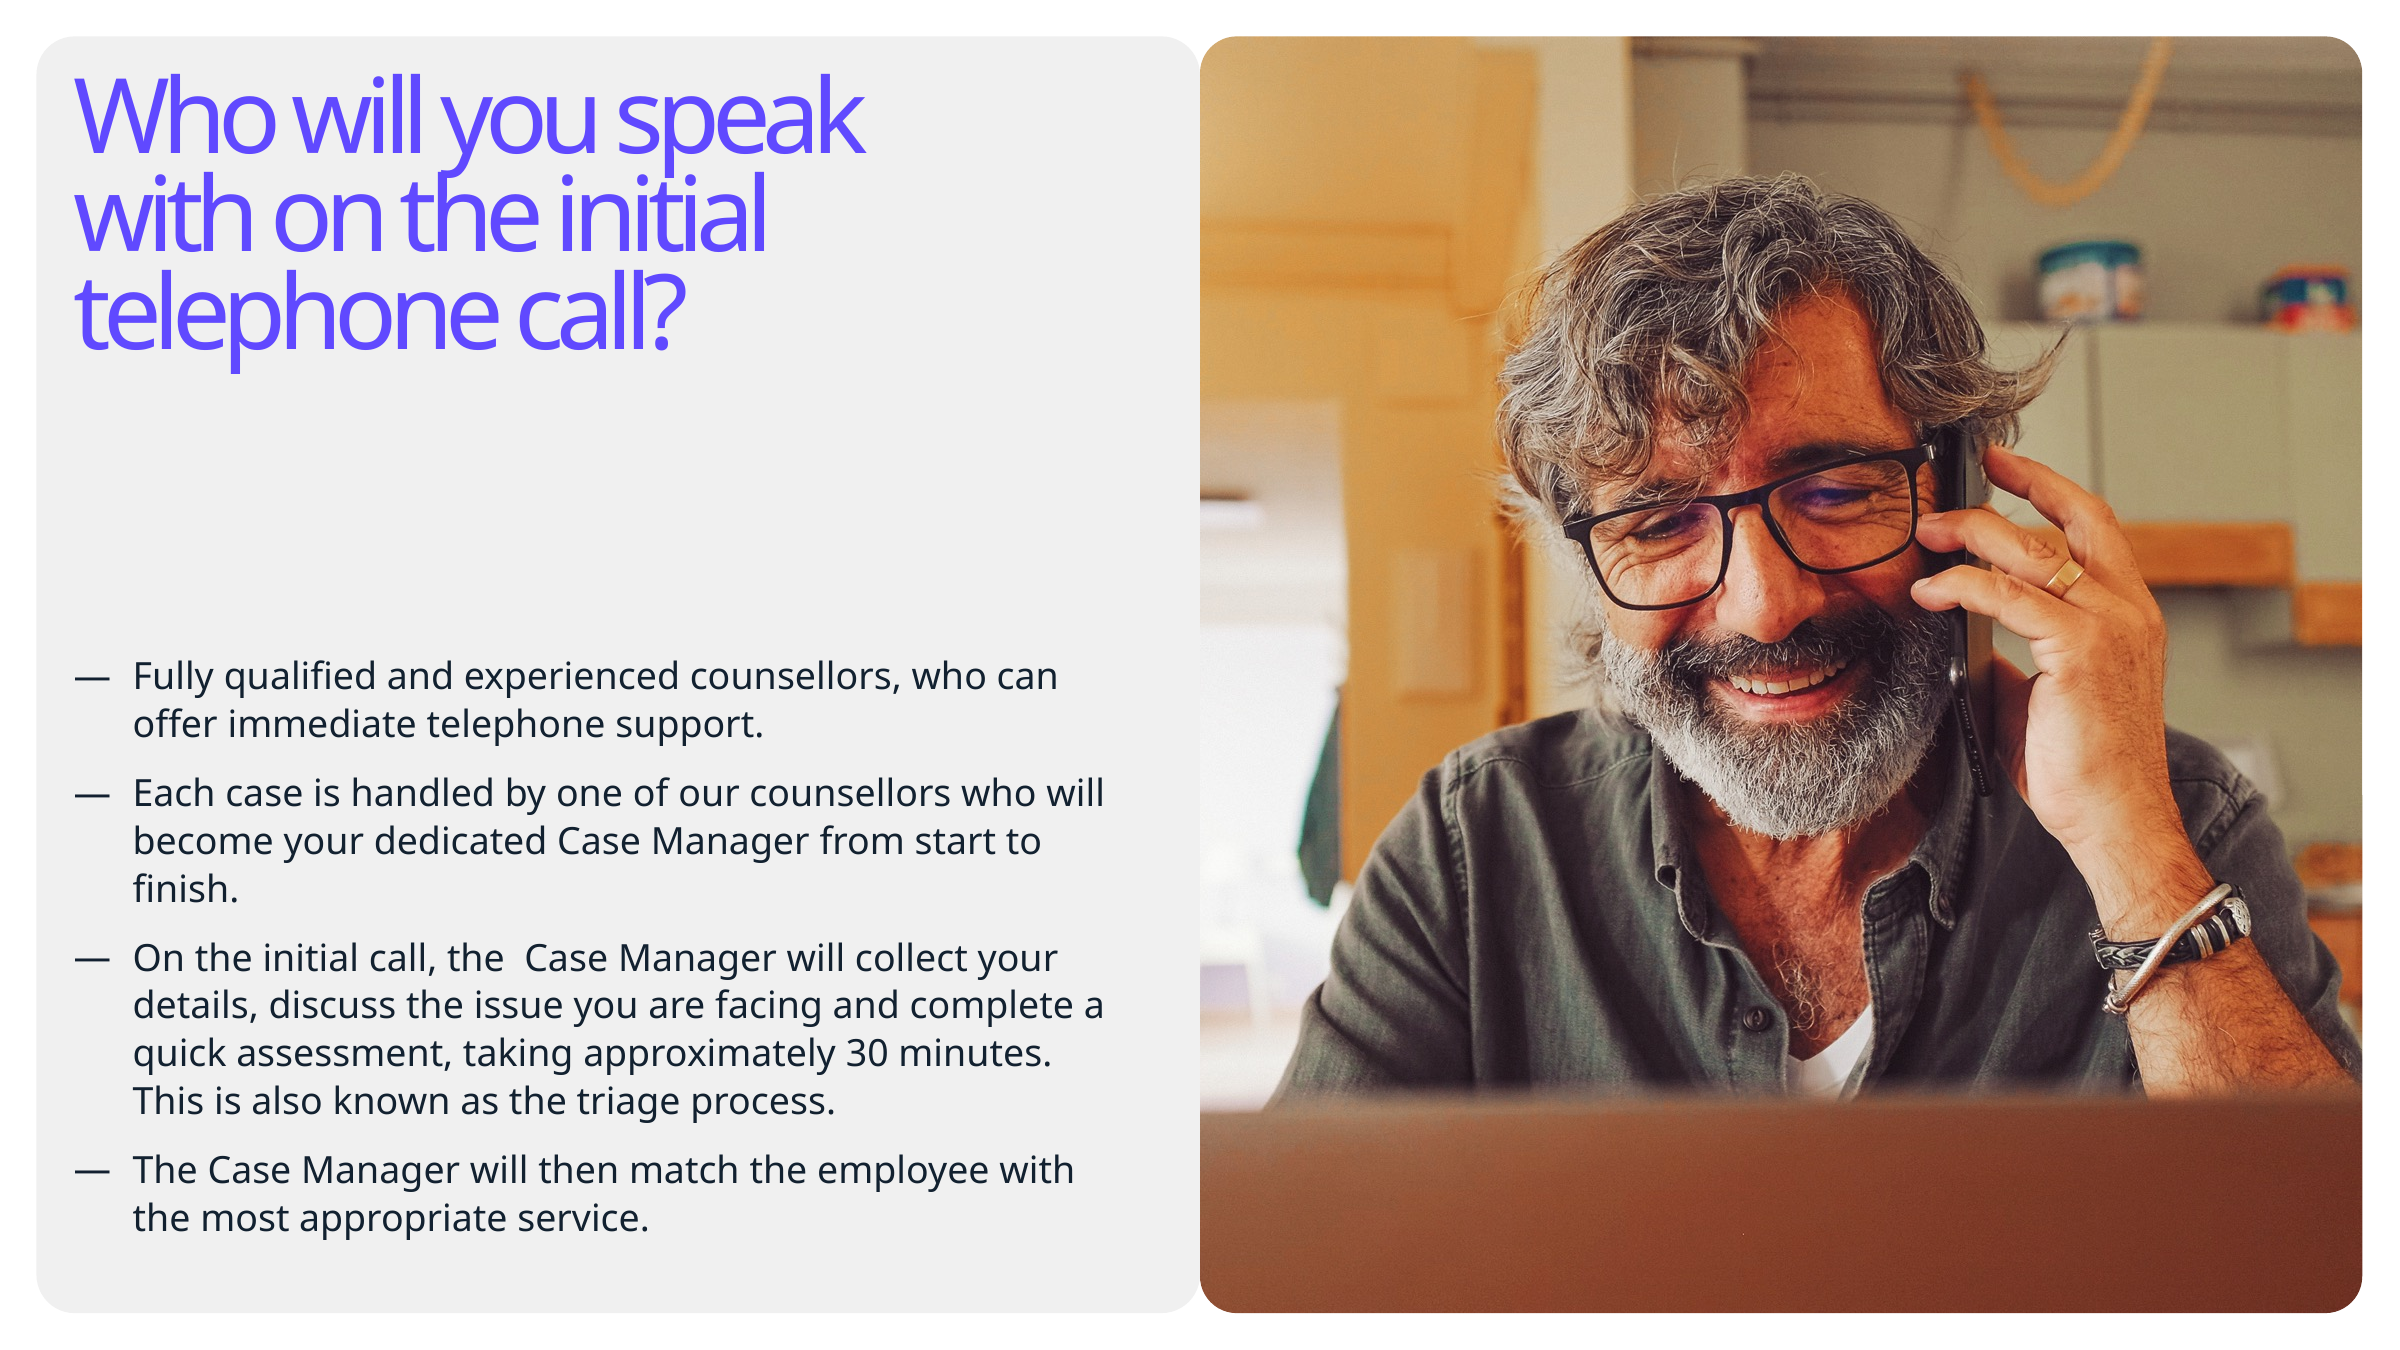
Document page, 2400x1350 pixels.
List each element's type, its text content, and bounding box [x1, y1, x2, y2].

text_box Fully qualified and experienced counsellors, who can offer immediate telephone support. Each case is handled by one of our counsellors who will become your dedicated Case Manager from start to finish. On the initial call, the Case Manager will collect your details, discuss the issue you are facing and complete a quick assessment, taking approximately 30 minutes. This is also known as the triage process. The Case Manager will then match the employee with the most appropriate service. [73, 649, 1115, 1239]
picture [1199, 35, 2363, 1314]
text_box Who will you speak with on the initial telephone call? [73, 76, 991, 371]
